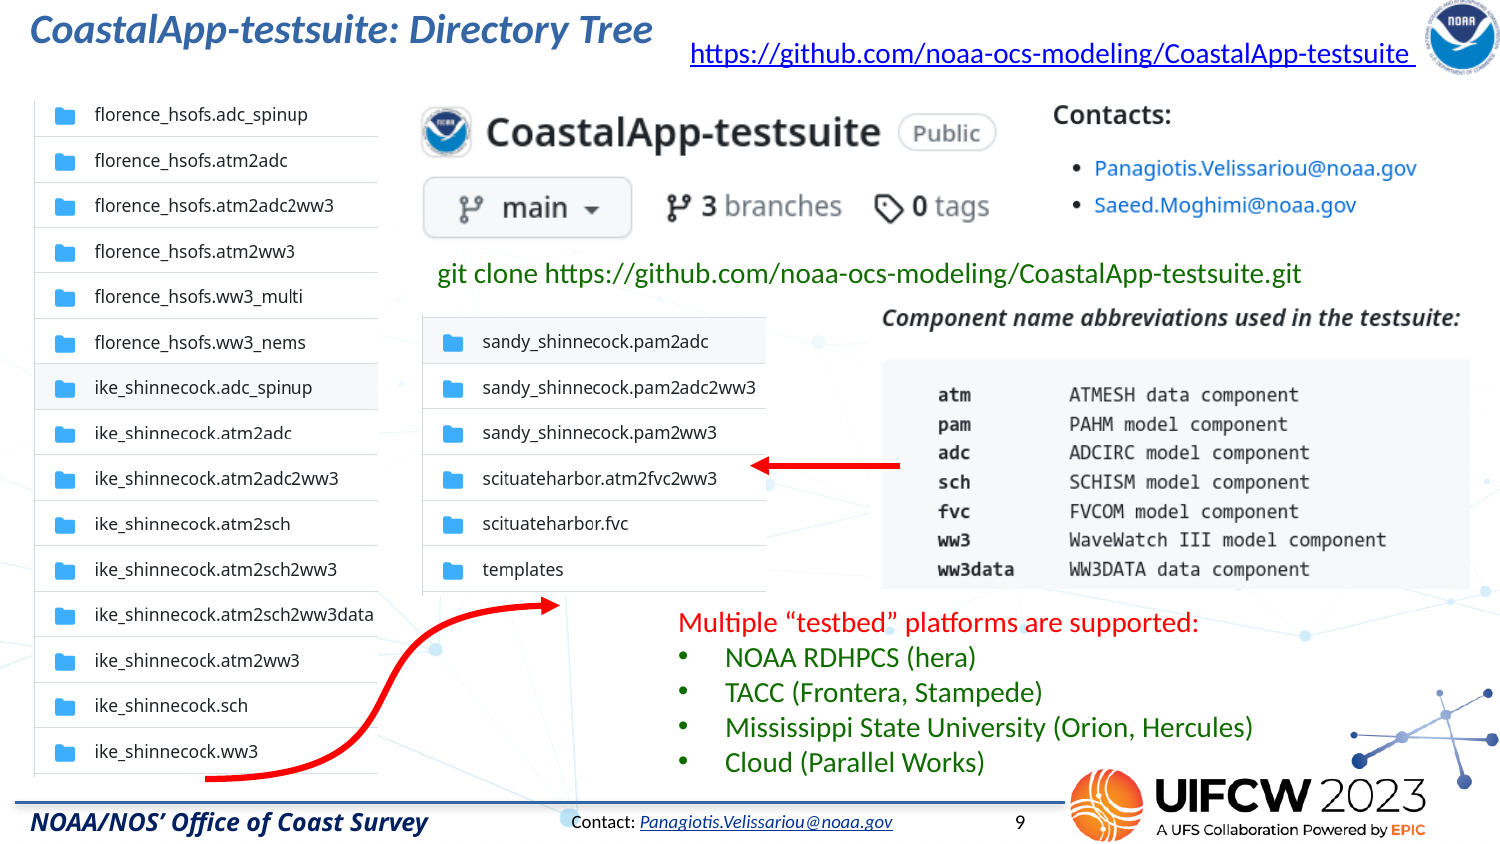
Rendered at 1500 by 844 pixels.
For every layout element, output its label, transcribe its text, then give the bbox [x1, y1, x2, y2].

title CoastalApp-testsuite: Directory Tree [15, 0, 1485, 90]
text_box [416, 101, 1004, 248]
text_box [204, 605, 561, 780]
text_box git clone https://github.com/noaa-ocs-modeling/CoastalApp-testsuite.git [422, 247, 1318, 298]
text_box Multiple “testbed” platforms are supported: NOAA RDHPCS (hera) TACC (Frontera, Stampede) Mississippi State University (Orion, Hercules) Cloud (Parallel Works) [663, 595, 1270, 786]
picture [0, 0, 1500, 844]
text_box https://github.com/noaa-ocs-modeling/CoastalApp-testsuite [674, 26, 1440, 77]
